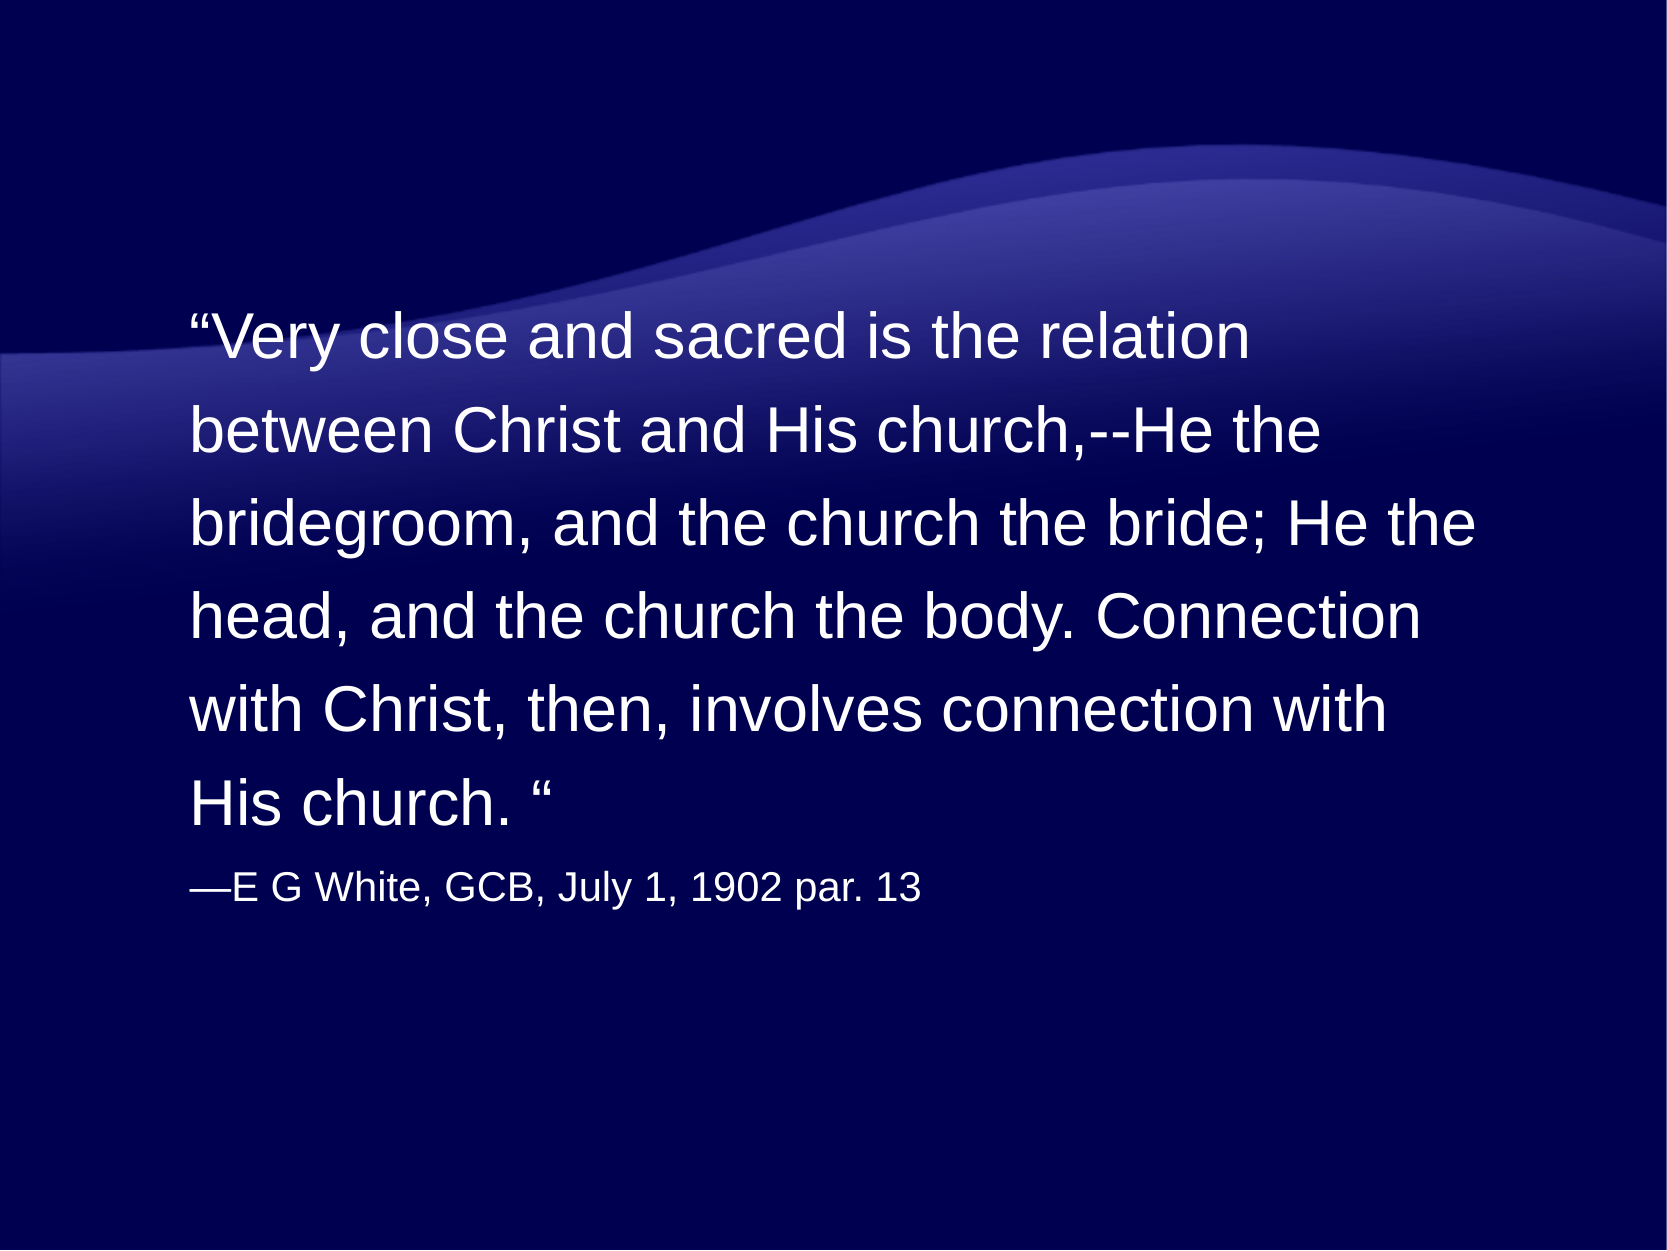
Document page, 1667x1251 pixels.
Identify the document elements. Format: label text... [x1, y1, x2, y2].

text_box “Very close and sacred is the relation between Christ and His church,--He the bridegroom, and the church the bride; He the head, and the church the body. Connection with Christ, then, involves connection with His church. “ —E G White, GCB, July 1, 1902 par. 13 [183, 272, 1496, 1018]
picture [0, 0, 1667, 1250]
